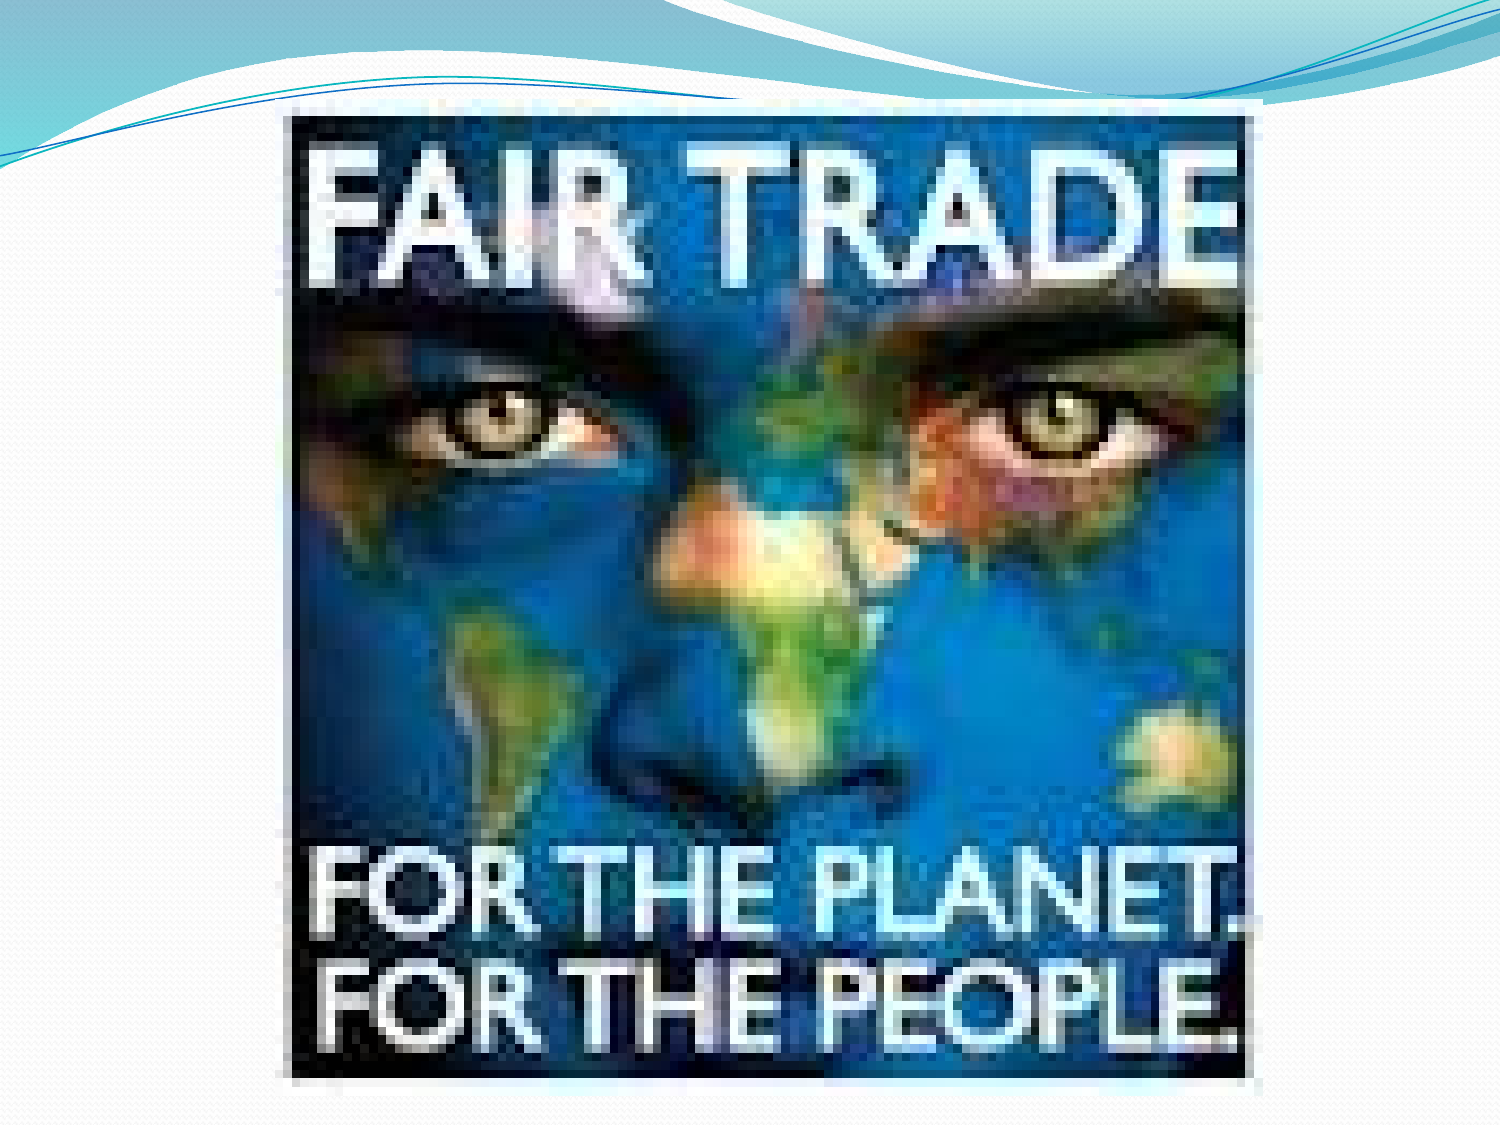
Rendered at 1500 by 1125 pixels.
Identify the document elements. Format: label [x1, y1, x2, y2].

list [274, 99, 1263, 1097]
